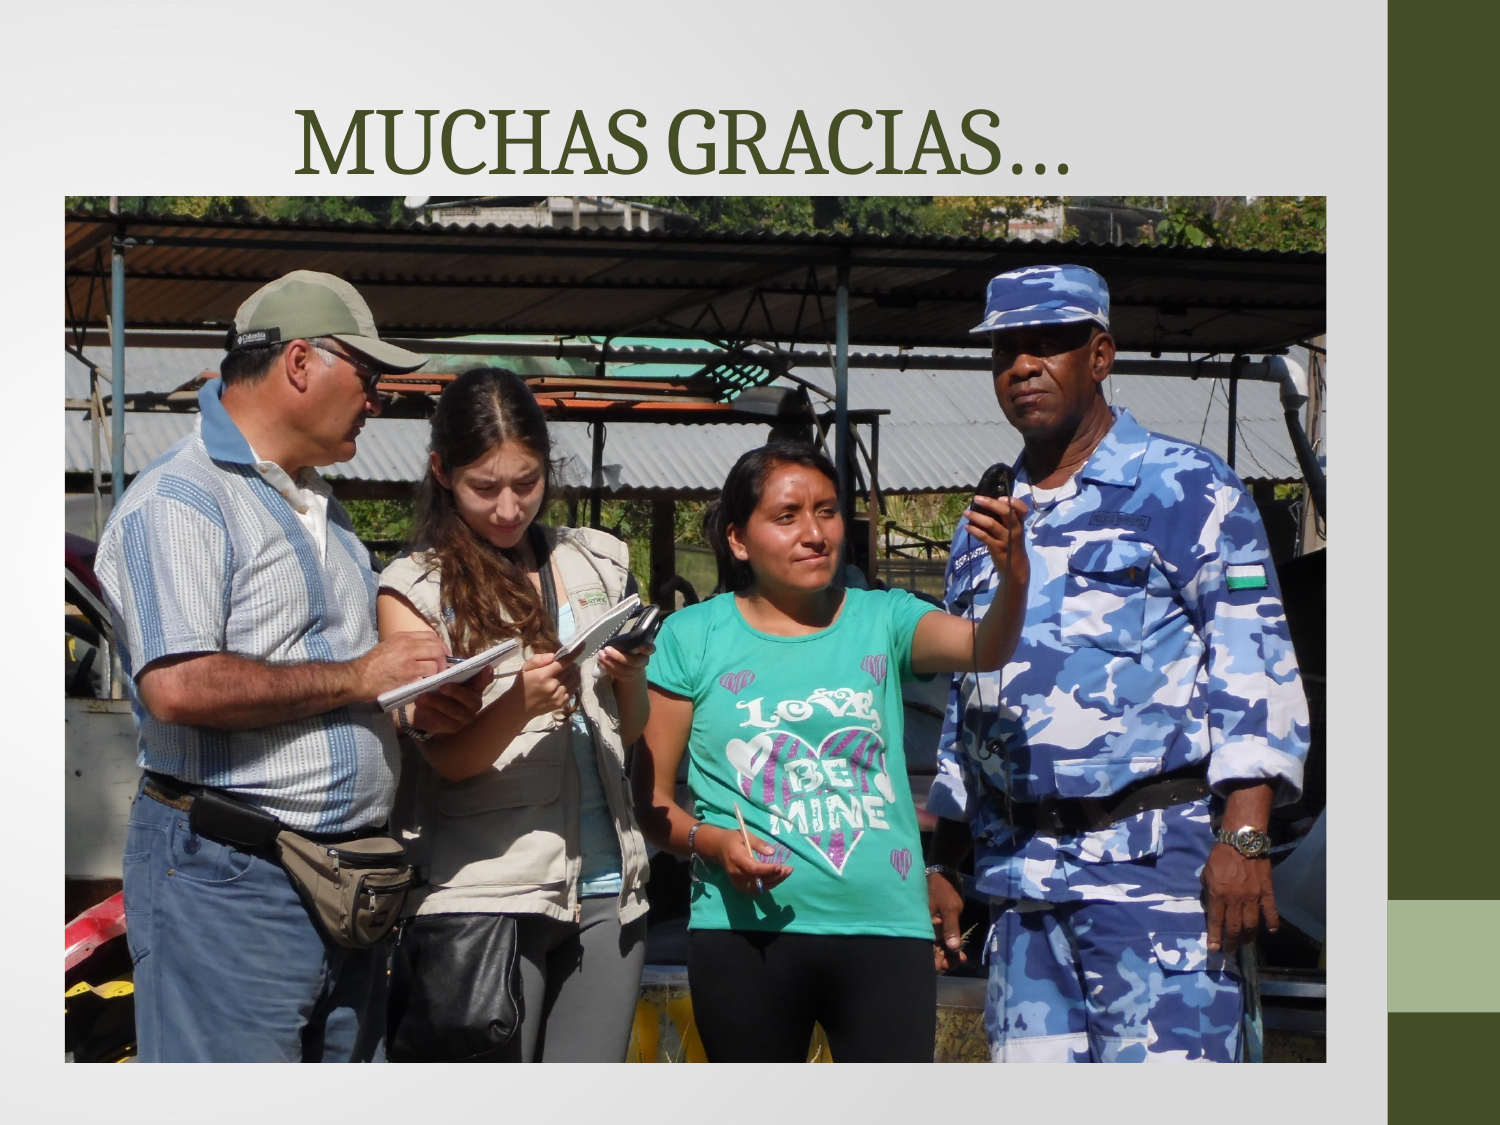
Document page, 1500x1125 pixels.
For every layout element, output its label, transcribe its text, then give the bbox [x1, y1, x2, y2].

picture [64, 195, 1327, 1063]
title MUCHAS GRACIAS… [277, 42, 1128, 188]
